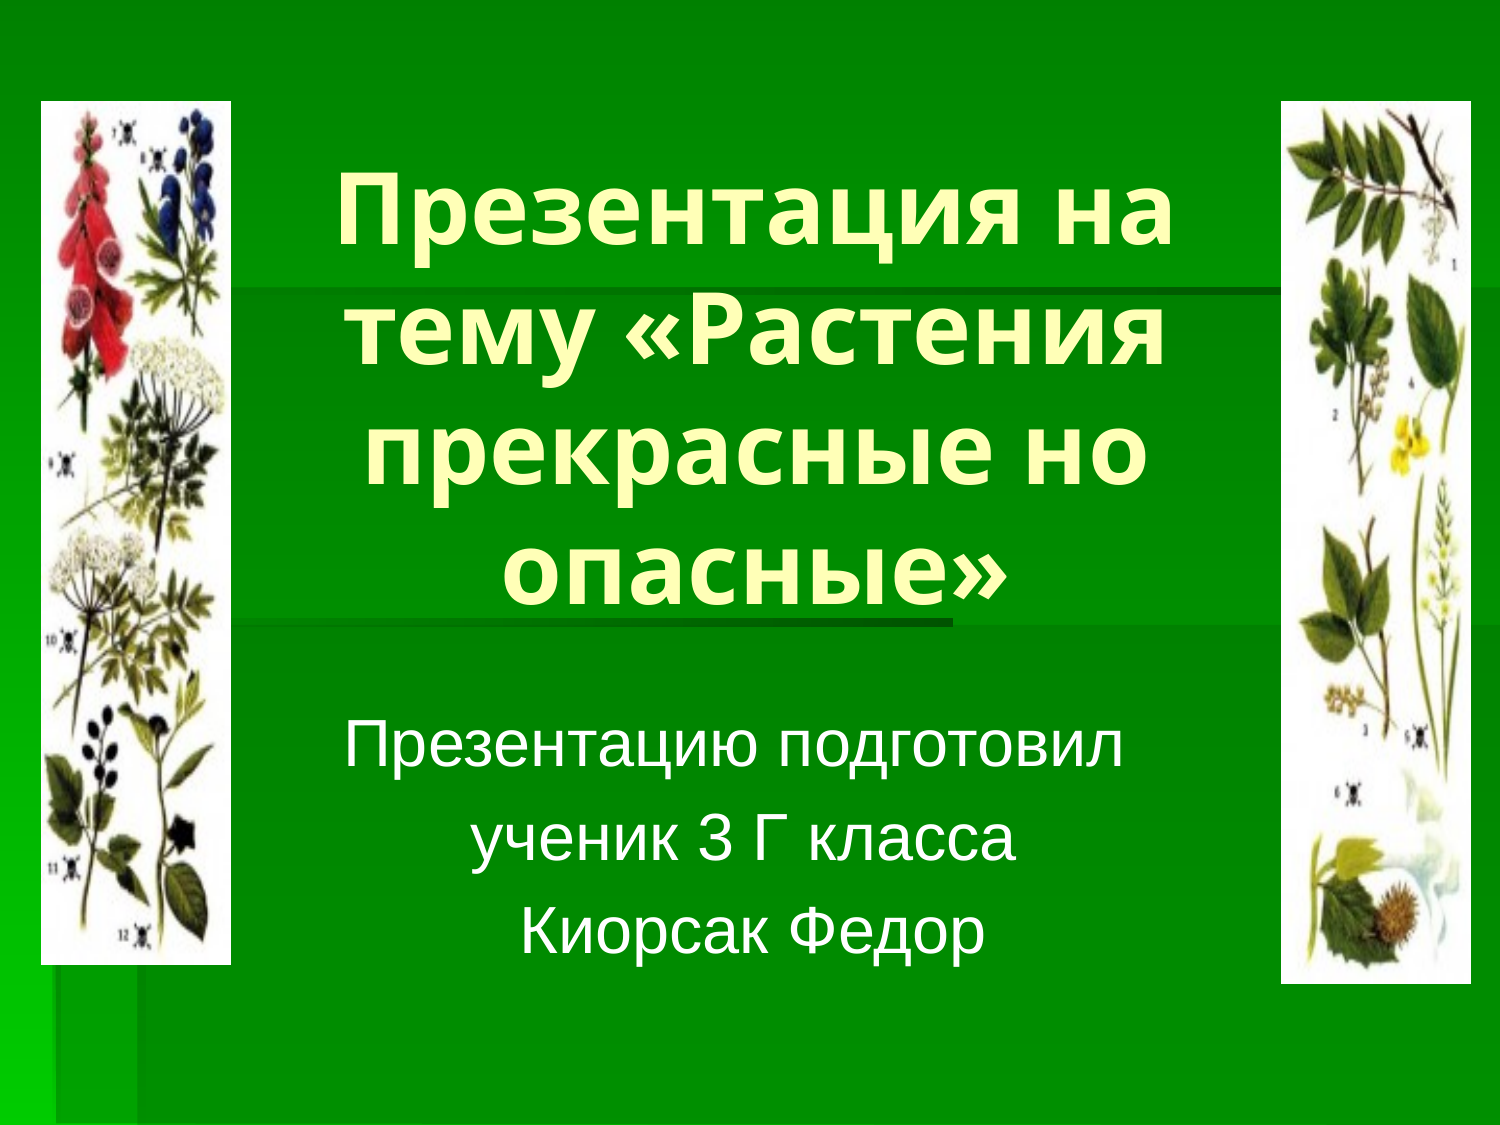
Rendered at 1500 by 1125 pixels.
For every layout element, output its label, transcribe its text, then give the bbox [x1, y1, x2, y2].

title Презентация на тему «Растения прекрасные но опасные» [253, 136, 1259, 610]
subtitle Презентацию подготовил ученик 3 Г класса Киорсак Федор [241, 692, 1247, 995]
picture [41, 101, 231, 965]
picture [1281, 101, 1471, 984]
